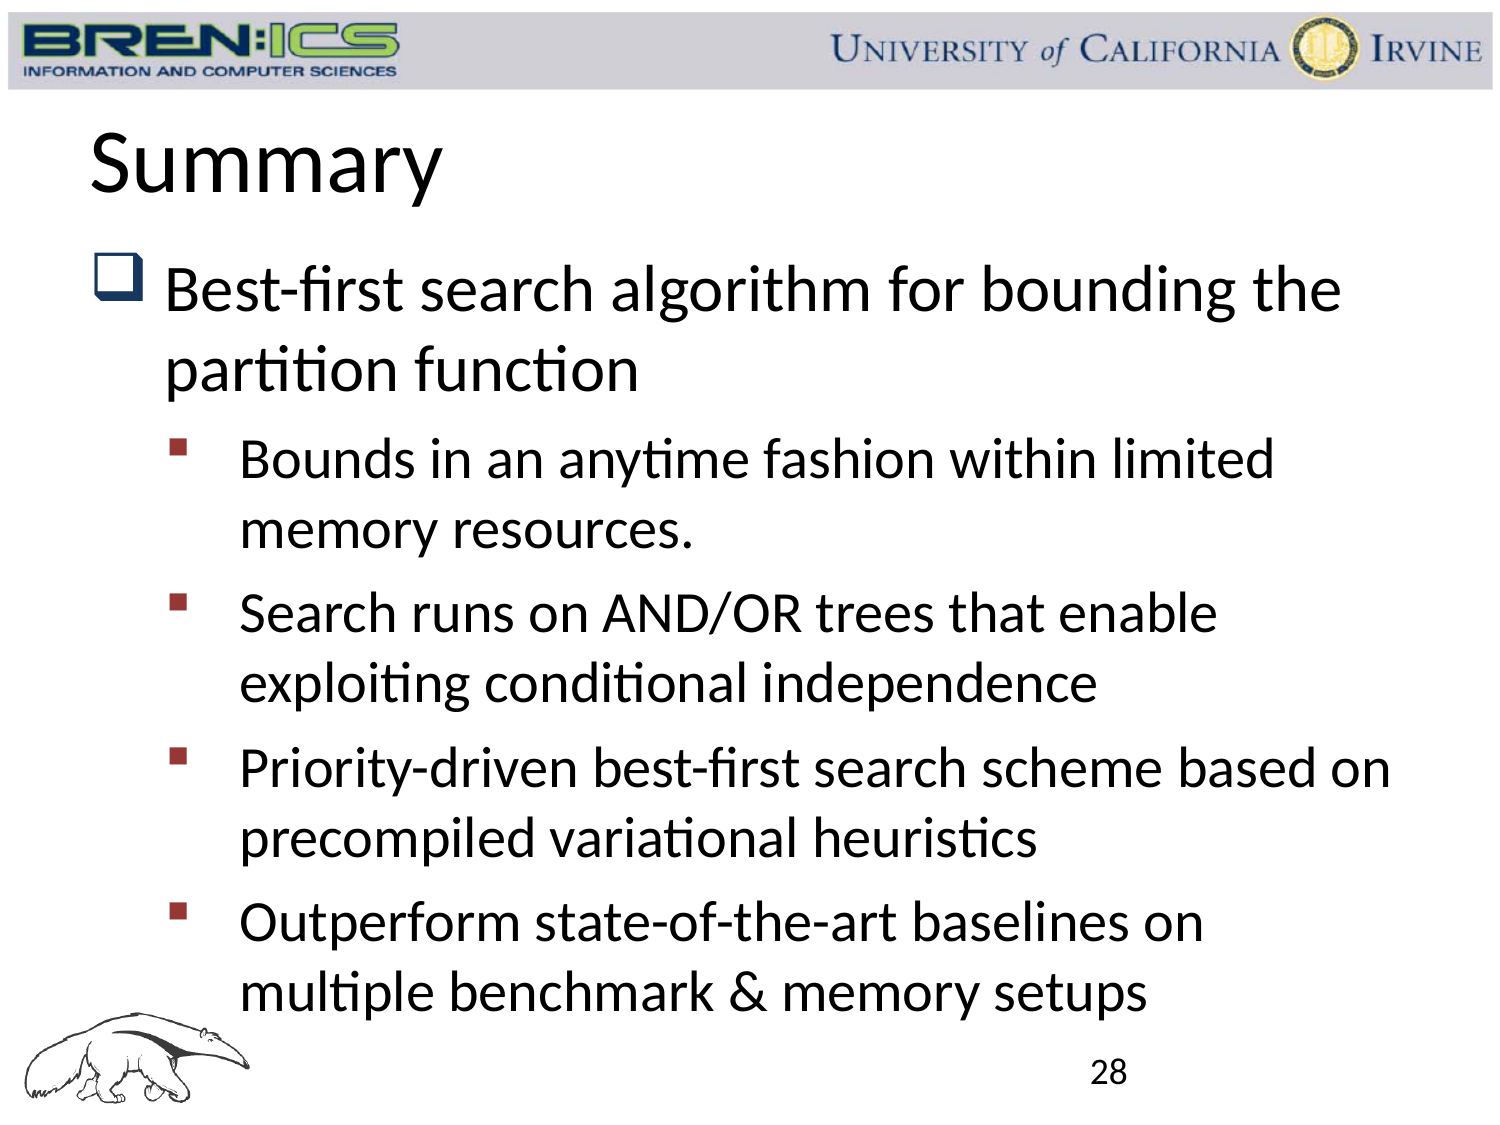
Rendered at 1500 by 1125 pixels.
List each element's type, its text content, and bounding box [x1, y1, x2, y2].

title Summary [75, 87, 1425, 225]
list Best-first search algorithm for bounding the partition function Bounds in an anytime fashion within limited memory resources. Search runs on AND/OR trees that enable exploiting conditional independence Priority-driven best-first search scheme based on precompiled variational heuristics Outperform state-of-the-art baselines on multiple benchmark & memory setups [75, 237, 1425, 1000]
slide_number 28 [1074, 1025, 1425, 1100]
